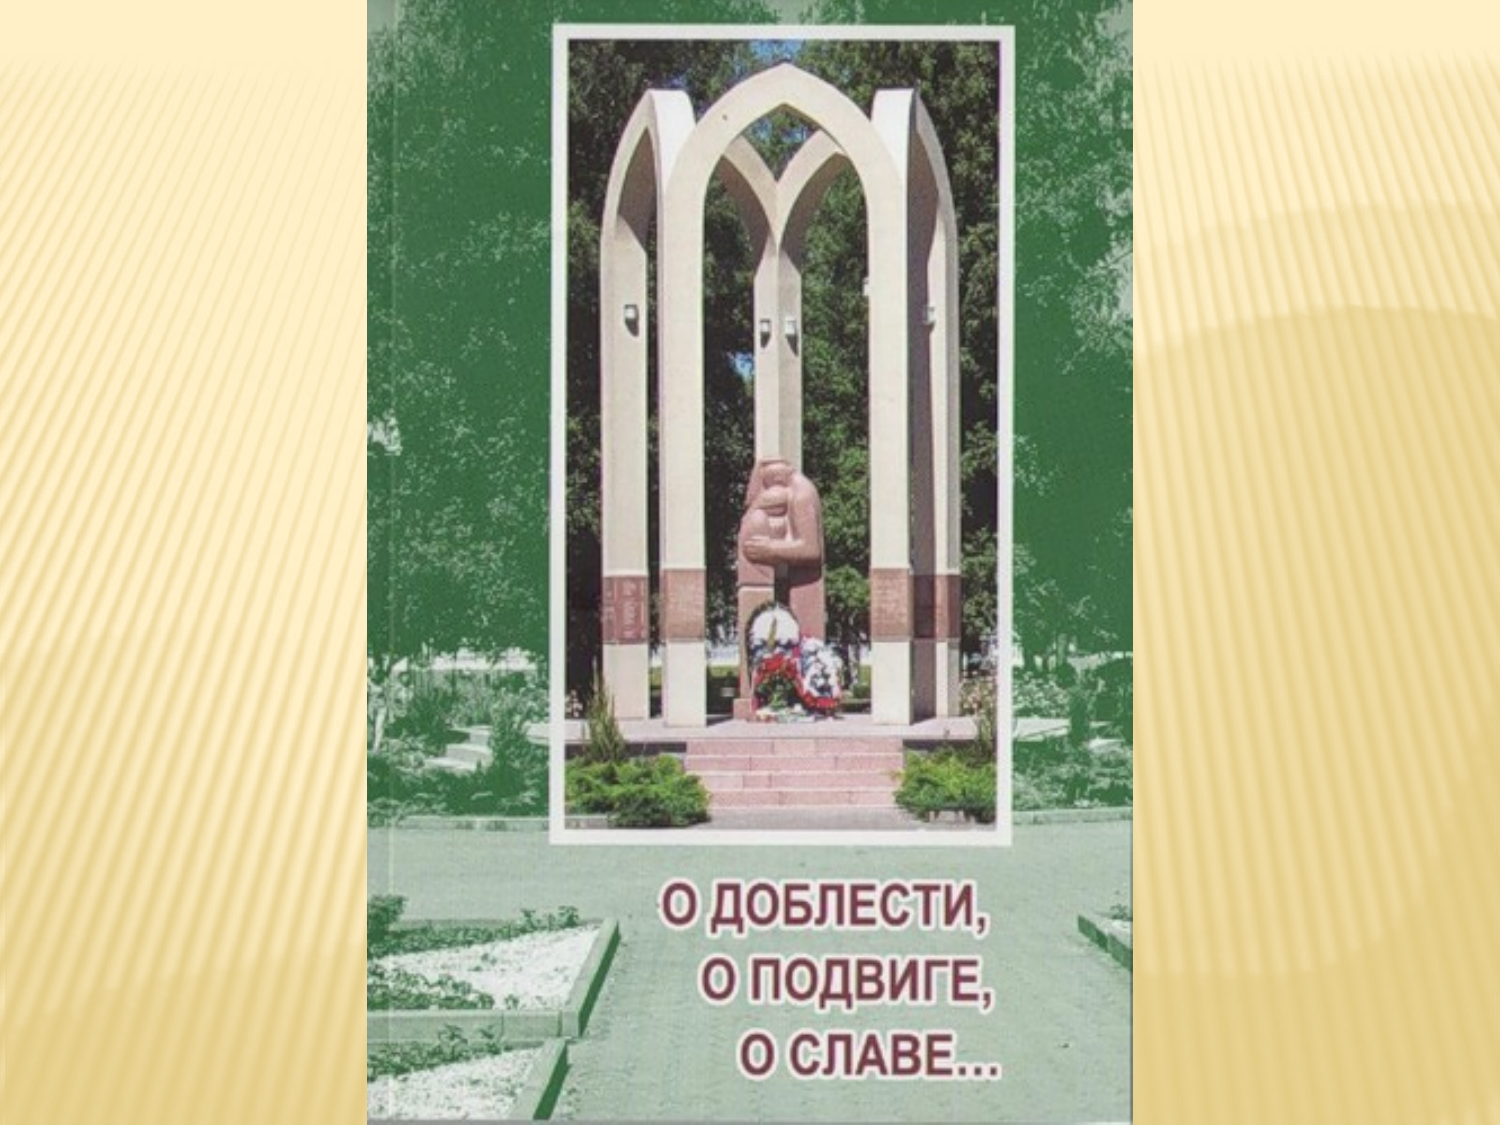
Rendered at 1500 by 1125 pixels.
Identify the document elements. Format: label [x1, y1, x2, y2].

picture [367, 0, 1133, 1125]
